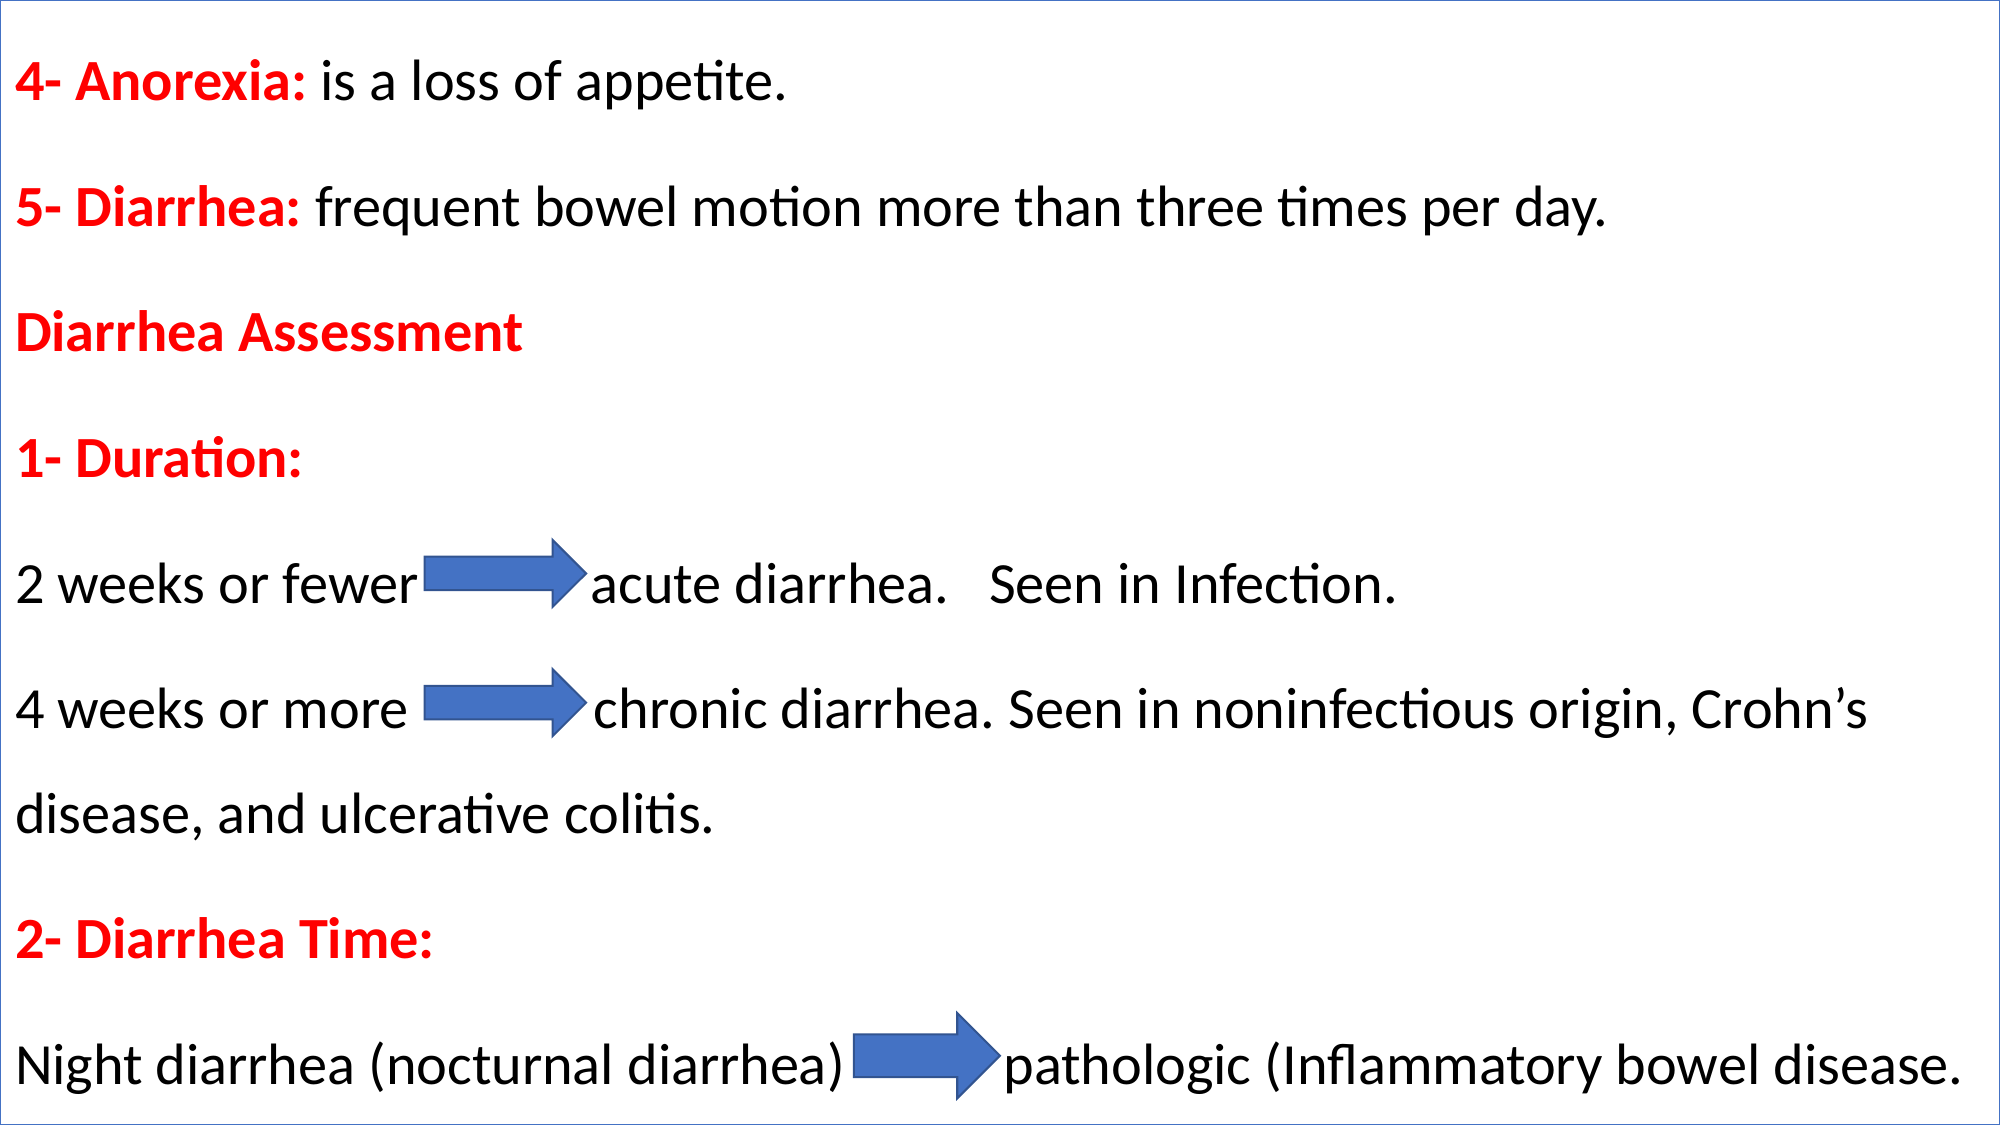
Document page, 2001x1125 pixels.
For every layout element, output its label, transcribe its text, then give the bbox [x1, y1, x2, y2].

text_box [852, 1010, 1002, 1101]
text_box [423, 537, 588, 610]
list 4- Anorexia: is a loss of appetite. 5- Diarrhea: frequent bowel motion more than three times per day. Diarrhea Assessment 1- Duration: 2 weeks or fewer acute diarrhea. Seen in Infection. 4 weeks or more chronic diarrhea. Seen in noninfectious origin, Crohn’s disease, and ulcerative colitis. 2- Diarrhea Time: Night diarrhea (nocturnal diarrhea) pathologic (Inflammatory bowel disease. [0, 0, 2000, 1125]
text_box [423, 666, 588, 739]
